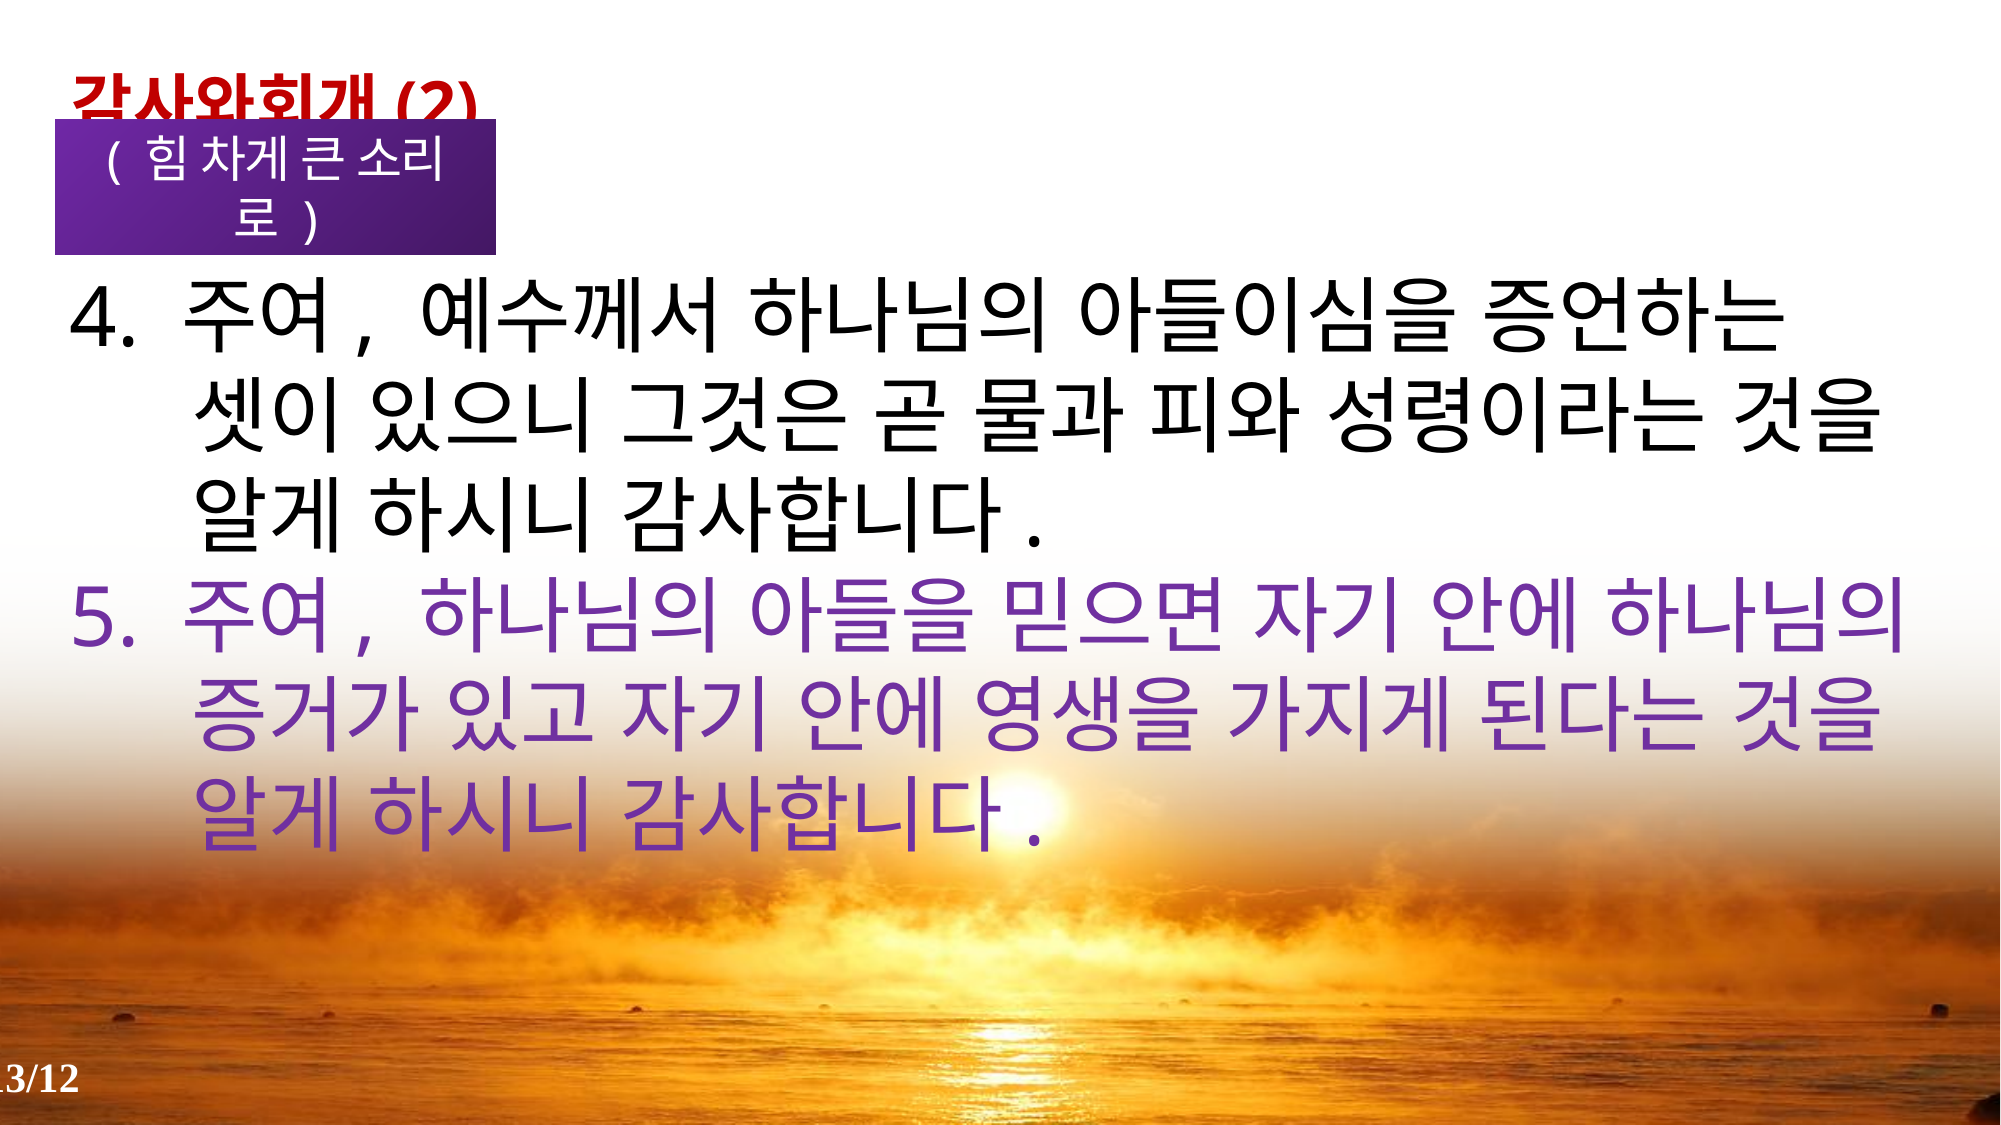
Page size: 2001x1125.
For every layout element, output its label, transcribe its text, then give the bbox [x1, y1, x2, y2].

text_box 4. 주여, 예수께서 하나님의 아들이심을 증언하는 셋이 있으니 그것은 곧 물과 피와 성령이라는 것을 알게 하시니 감사합니다. 5. 주여, 하나님의 아들을 믿으면 자기 안에 하나님의 증거가 있고 자기 안에 영생을 가지게 된다는 것을 알게 하시니 감사합니다. [55, 255, 1949, 870]
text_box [55, 50, 496, 236]
picture [0, 0, 2001, 1125]
